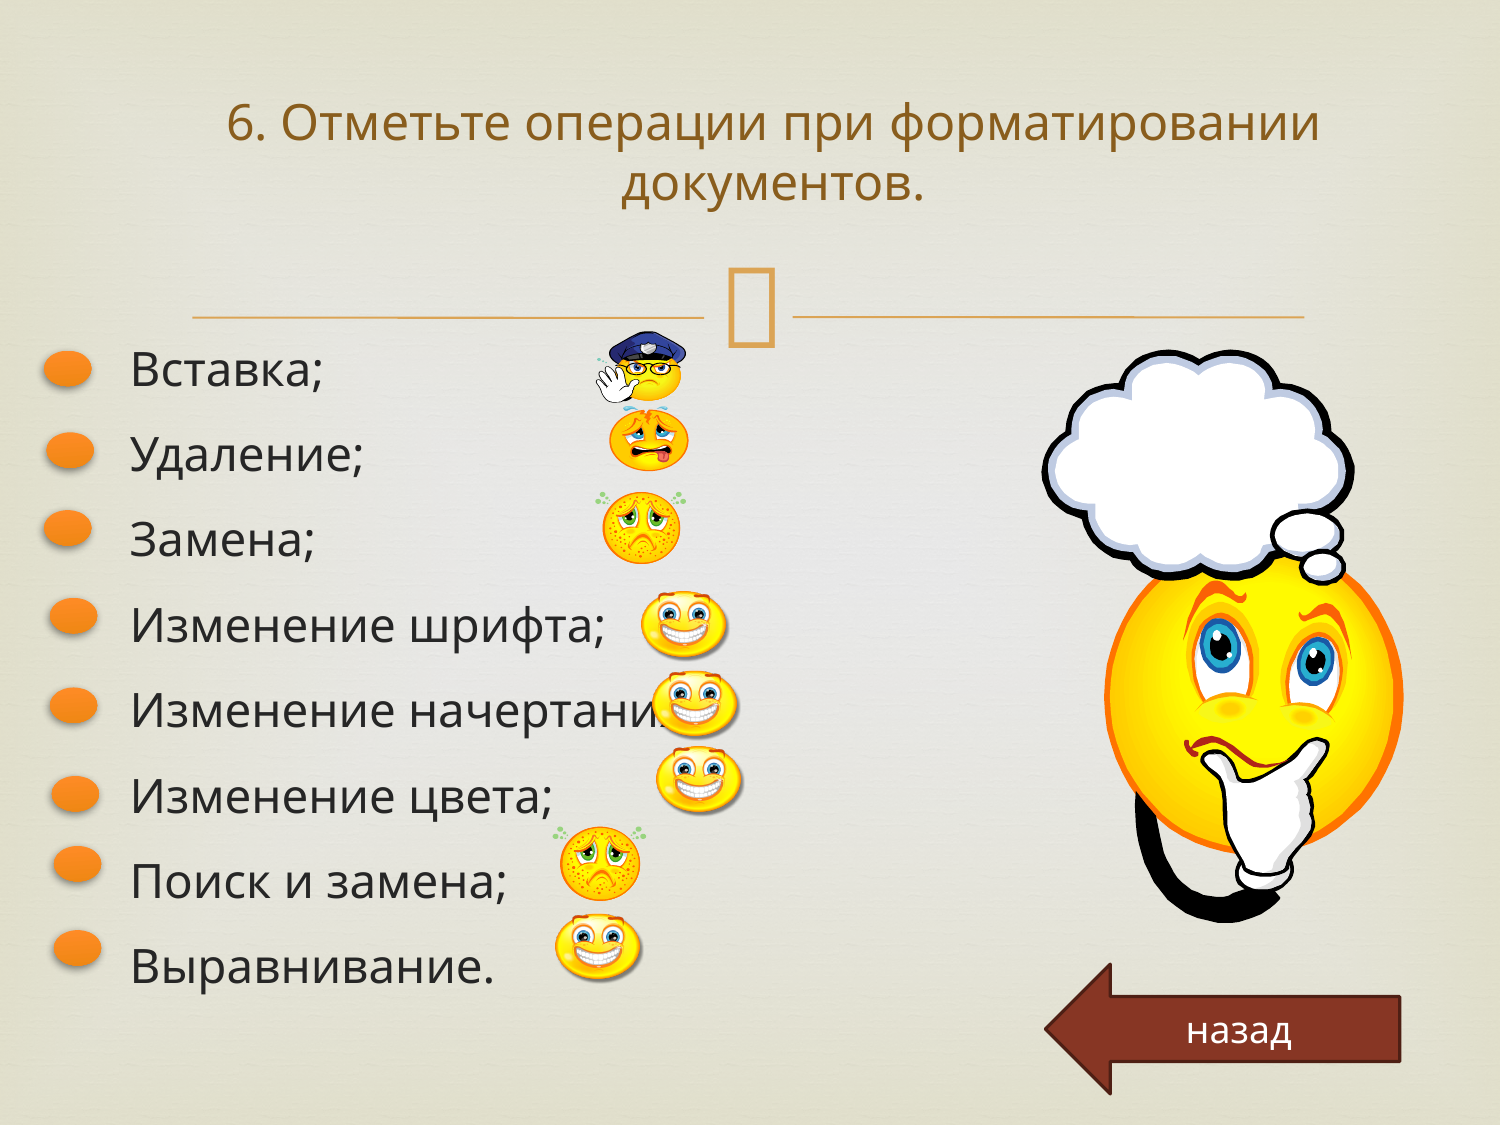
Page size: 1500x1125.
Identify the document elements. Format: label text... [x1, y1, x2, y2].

picture [652, 744, 746, 817]
picture [595, 330, 687, 404]
list Вставка; Удаление; Замена; Изменение шрифта; Изменение начертания; Изменение цвета; Поиск и замена; Выравнивание. [114, 302, 1386, 1005]
picture [637, 589, 730, 663]
picture [608, 405, 690, 472]
text_box [53, 930, 102, 966]
text_box [50, 597, 98, 634]
text_box [44, 510, 92, 546]
text_box [51, 775, 100, 812]
text_box [50, 687, 98, 723]
text_box [44, 350, 92, 387]
picture [551, 911, 645, 985]
text_box назад [1044, 962, 1402, 1096]
text_box [53, 845, 102, 882]
picture [648, 668, 742, 742]
title 6. Отметьте операции при форматировании документов. [112, 93, 1436, 267]
picture [594, 491, 687, 565]
picture [551, 825, 647, 902]
text_box [46, 432, 94, 468]
picture [1038, 346, 1407, 926]
